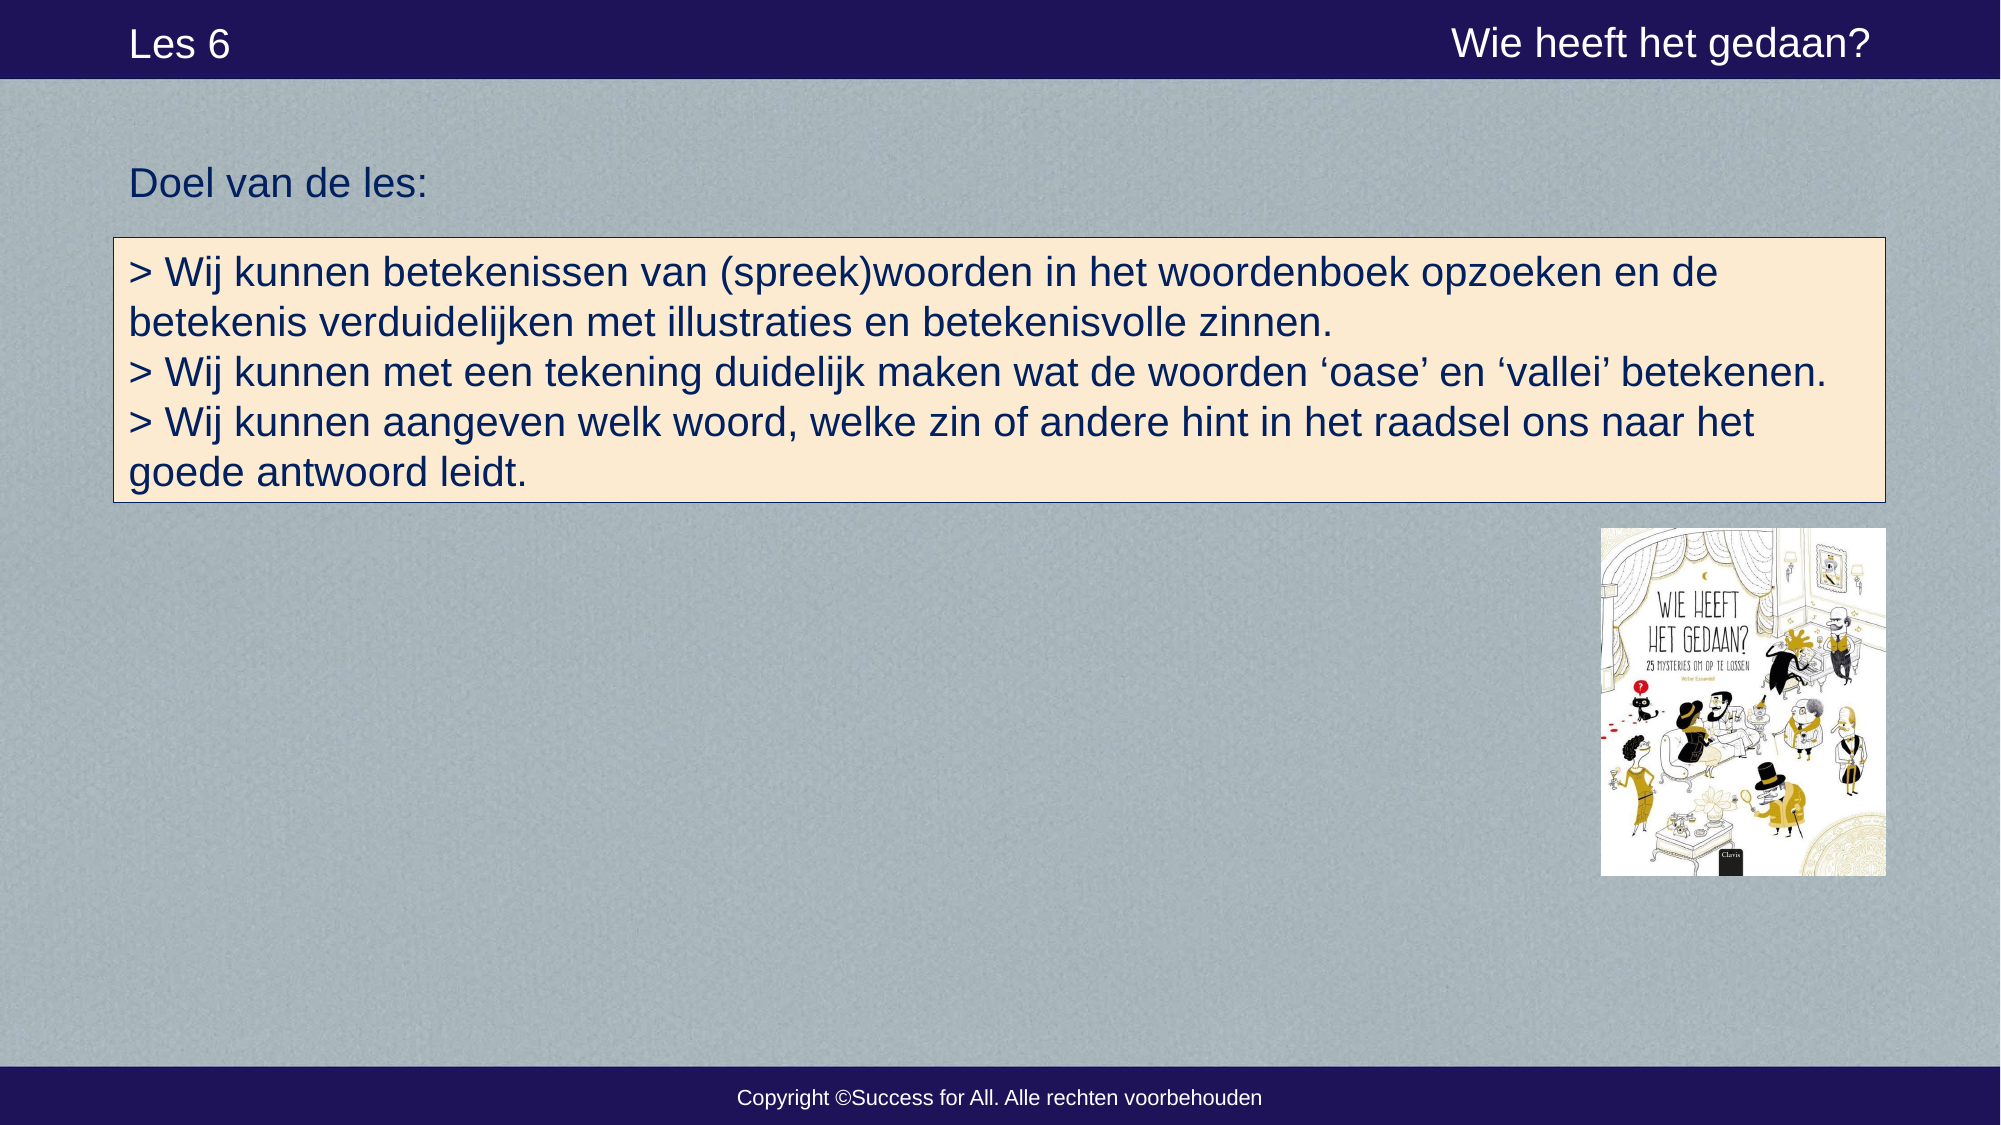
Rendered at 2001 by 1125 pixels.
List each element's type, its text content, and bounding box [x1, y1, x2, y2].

text_box Copyright ©Success for All. Alle rechten voorbehouden [0, 1076, 2000, 1125]
picture [0, 0, 2001, 1125]
text_box Doel van de les: [113, 148, 1635, 214]
text_box Les 6 [114, 9, 354, 75]
text_box > Wij kunnen betekenissen van (spreek)woorden in het woordenboek opzoeken en de betekenis verduidelijken met illustraties en betekenisvolle zinnen. > Wij kunnen met een tekening duidelijk maken wat de woorden ‘oase’ en ‘vallei’ betekenen. > Wij kunnen aangeven welk woord, welke zin of andere hint in het raadsel ons naar het goede antwoord leidt. [113, 237, 1886, 503]
text_box Wie heeft het gedaan? [999, 8, 1886, 73]
